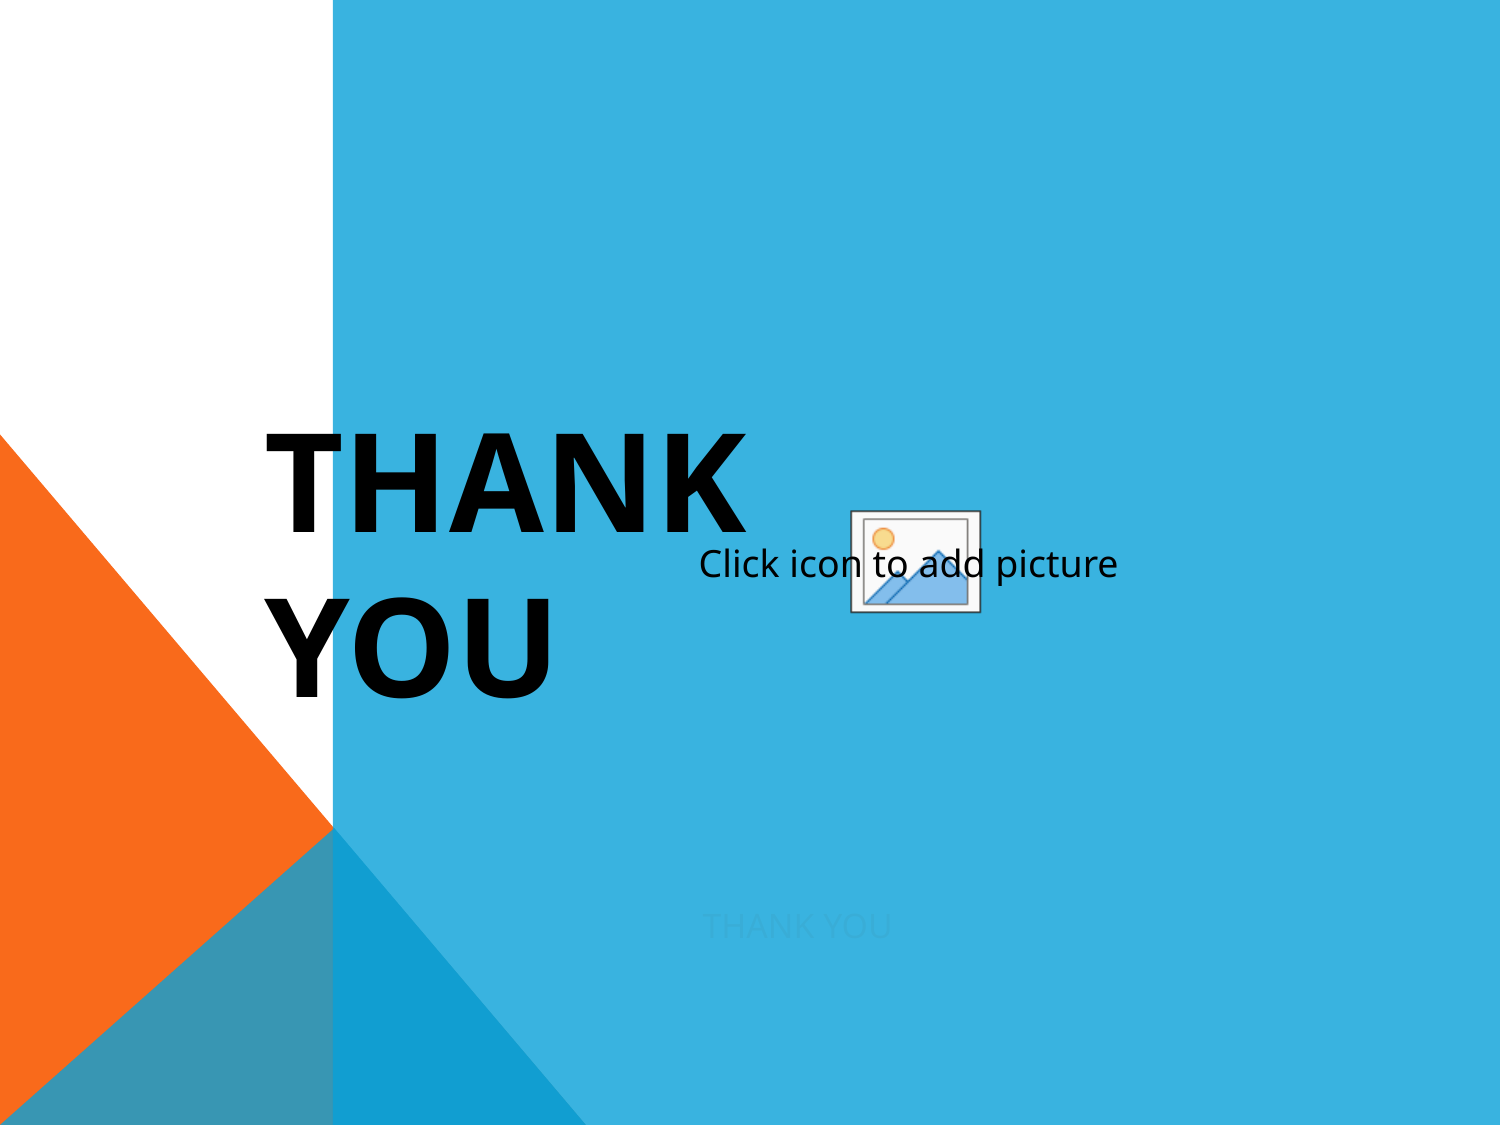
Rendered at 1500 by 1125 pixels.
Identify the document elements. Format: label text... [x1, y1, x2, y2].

text_box THANK YOU [249, 387, 327, 733]
picture [332, 0, 1500, 1125]
